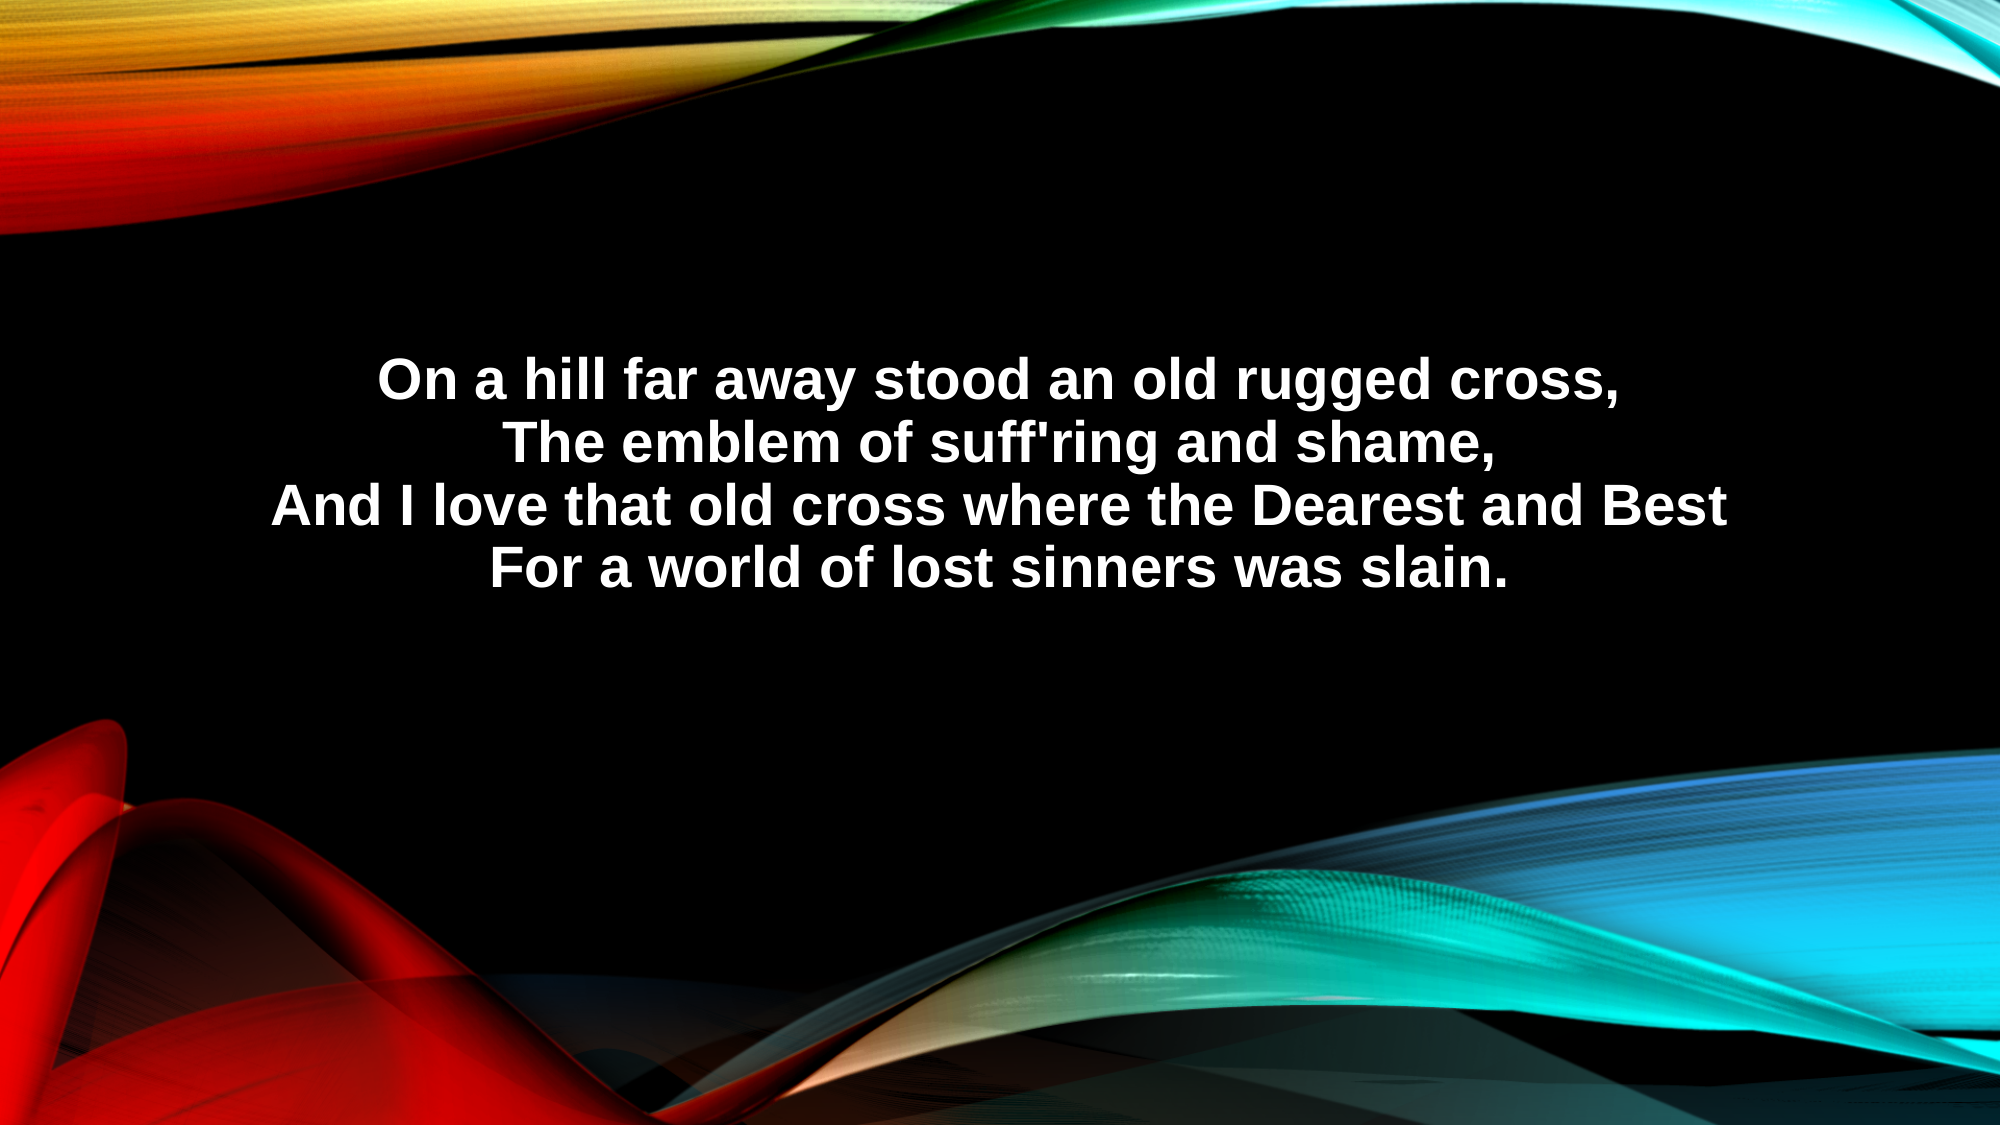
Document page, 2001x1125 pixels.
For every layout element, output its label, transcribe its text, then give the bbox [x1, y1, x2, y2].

subtitle On a hill far away stood an old rugged cross, The emblem of suff'ring and shame, And I love that old cross where the Dearest and Best For a world of lost sinners was slain. [0, 0, 2000, 1125]
